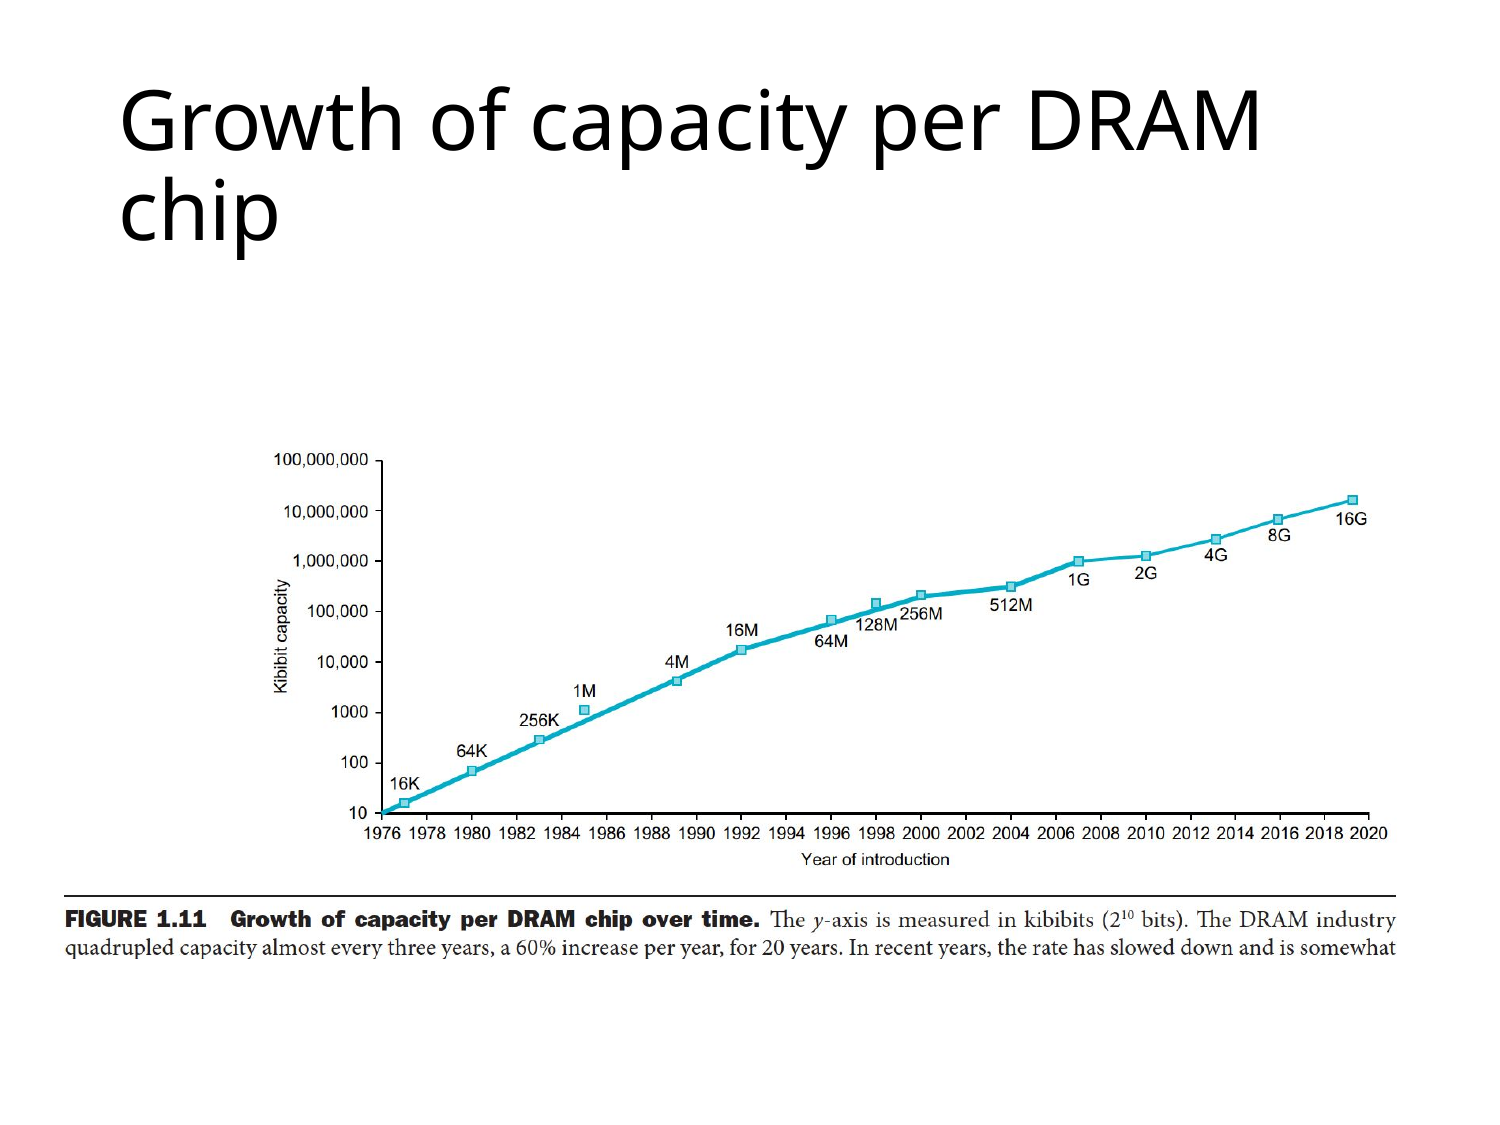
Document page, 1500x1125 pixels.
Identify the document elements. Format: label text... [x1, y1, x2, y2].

title Growth of capacity per DRAM chip [103, 59, 1397, 278]
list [44, 412, 1411, 959]
